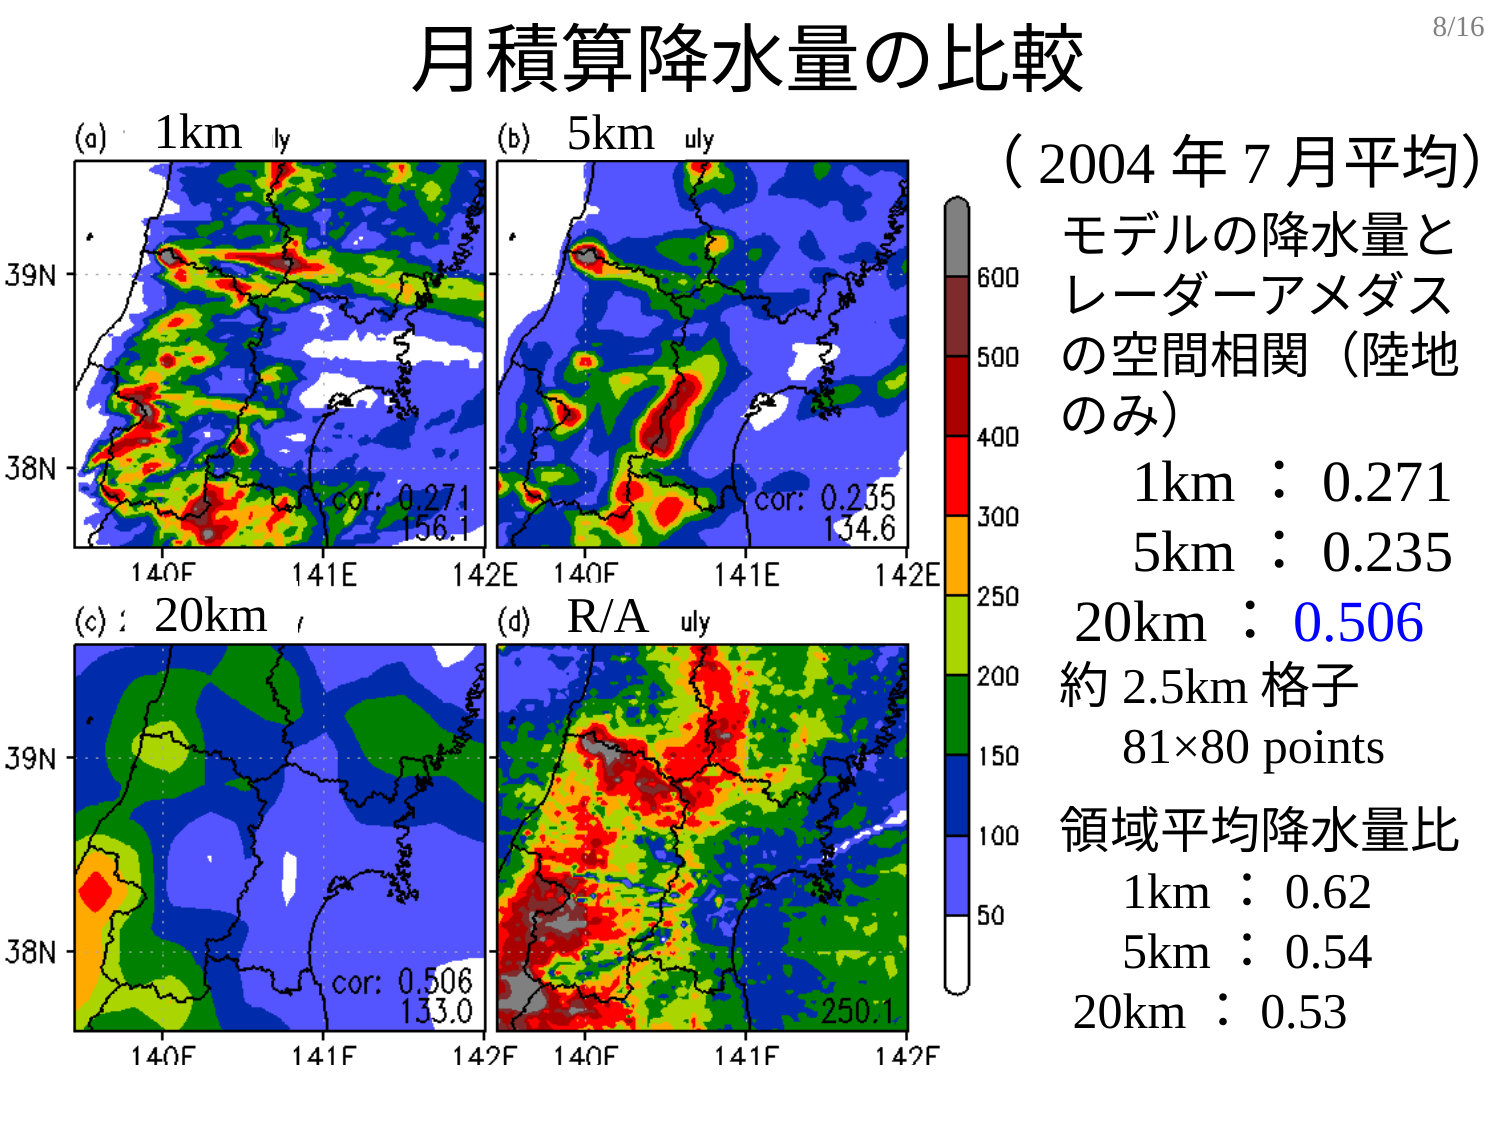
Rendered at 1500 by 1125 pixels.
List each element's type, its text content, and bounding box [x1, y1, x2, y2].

slide_number 8/16 [1287, 0, 1500, 63]
title 月積算降水量の比較 [9, 11, 1487, 103]
text_box （2004年7月平均） [1037, 125, 1500, 196]
picture [3, 87, 1032, 1065]
text_box モデルの降水量とレーダーアメダスの空間相関（陸地のみ） 1km：0.271 5km：0.235 20km：0.506 約2.5km格子 81×80 points 領域平均降水量比 1km：0.62 5km：0.54 20km：0.53 [1045, 196, 1495, 1046]
